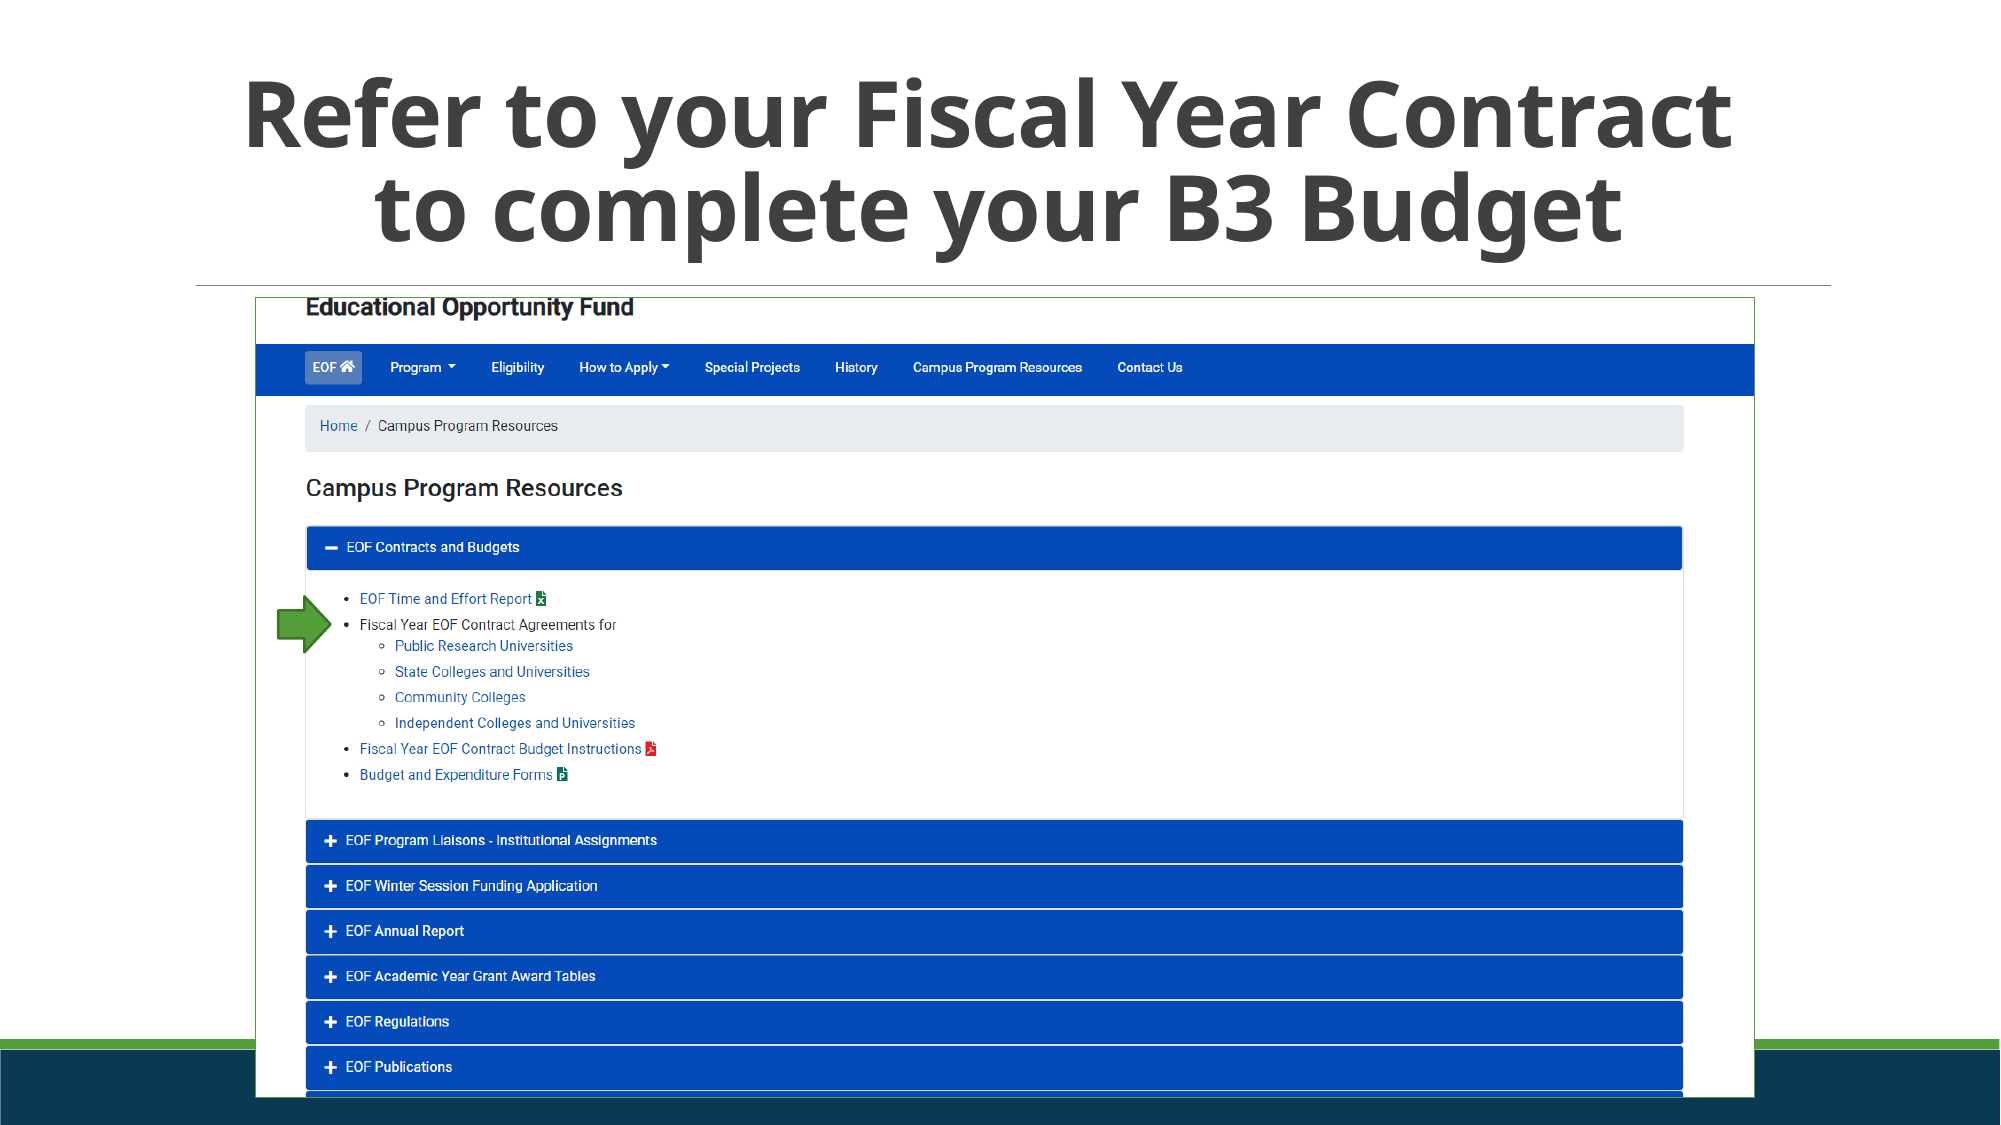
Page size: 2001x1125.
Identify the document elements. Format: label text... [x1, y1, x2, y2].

title Refer to your Fiscal Year Contract to complete your B3 Budget [112, 51, 1886, 268]
picture [254, 296, 1756, 1098]
